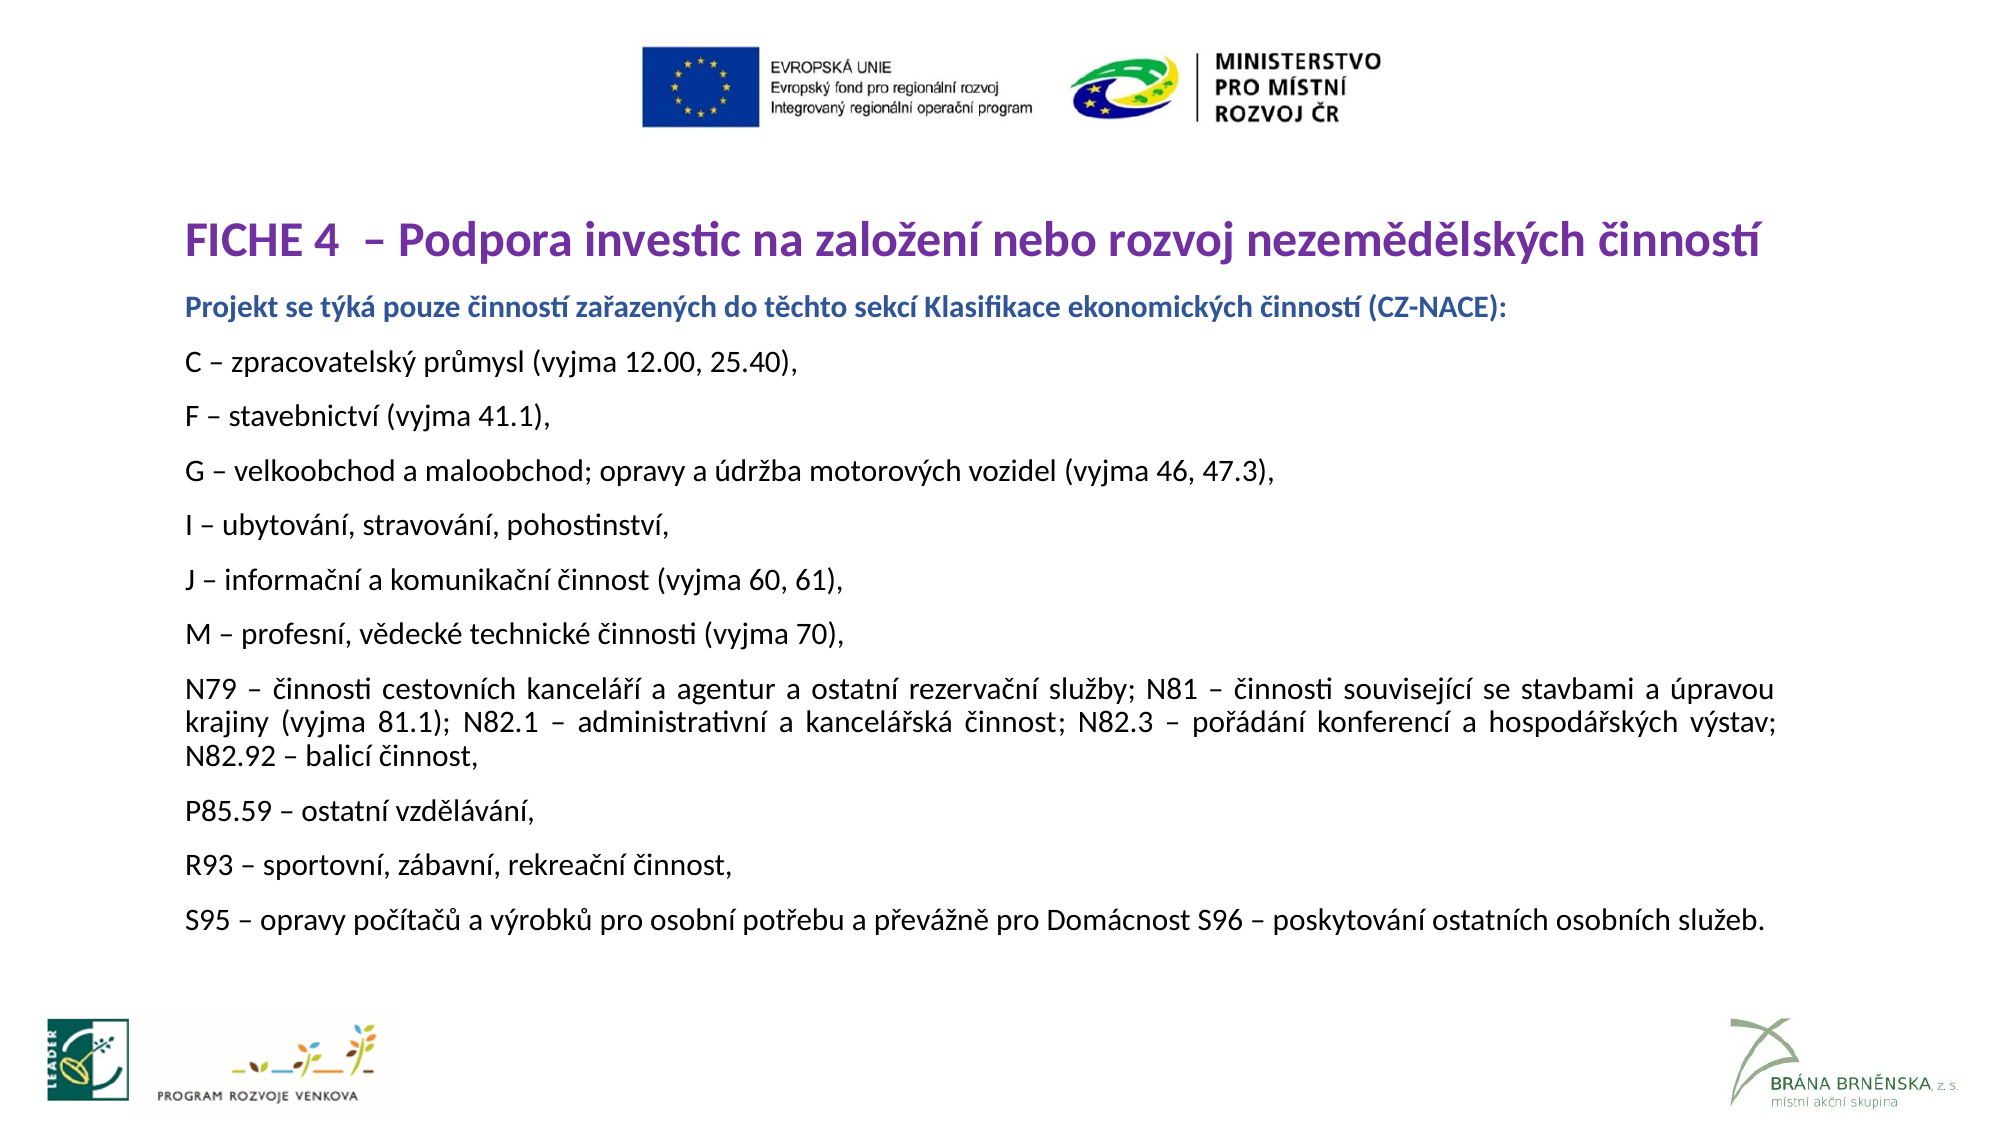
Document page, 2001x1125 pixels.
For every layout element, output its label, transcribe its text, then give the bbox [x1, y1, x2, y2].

picture [1727, 1015, 1971, 1113]
title FICHE 4 – Podpora investic na založení nebo rozvoj nezemědělských činností [170, 192, 1830, 335]
picture [602, 0, 1433, 172]
picture [29, 1002, 426, 1125]
subtitle Projekt se týká pouze činností zařazených do těchto sekcí Klasifikace ekonomických činností (CZ-NACE): C – zpracovatelský průmysl (vyjma 12.00, 25.40), F – stavebnictví (vyjma 41.1), G – velkoobchod a maloobchod; opravy a údržba motorových vozidel (vyjma 46, 47.3), I – ubytování, stravování, pohostinství, J – informační a komunikační činnost (vyjma 60, 61), M – profesní, vědecké technické činnosti (vyjma 70), N79 – činnosti cestovních kanceláří a agentur a ostatní rezervační služby; N81 – činnosti související se stavbami a úpravou krajiny (vyjma 81.1); N82.1 – administrativní a kancelářská činnost; N82.3 – pořádání konferencí a hospodářských výstav; N82.92 – balicí činnost, P85.59 – ostatní vzdělávání, R93 – sportovní, zábavní, rekreační činnost, S95 – opravy počítačů a výrobků pro osobní potřebu a převážně pro Domácnost S96 – poskytování ostatních osobních služeb. [170, 283, 1793, 982]
